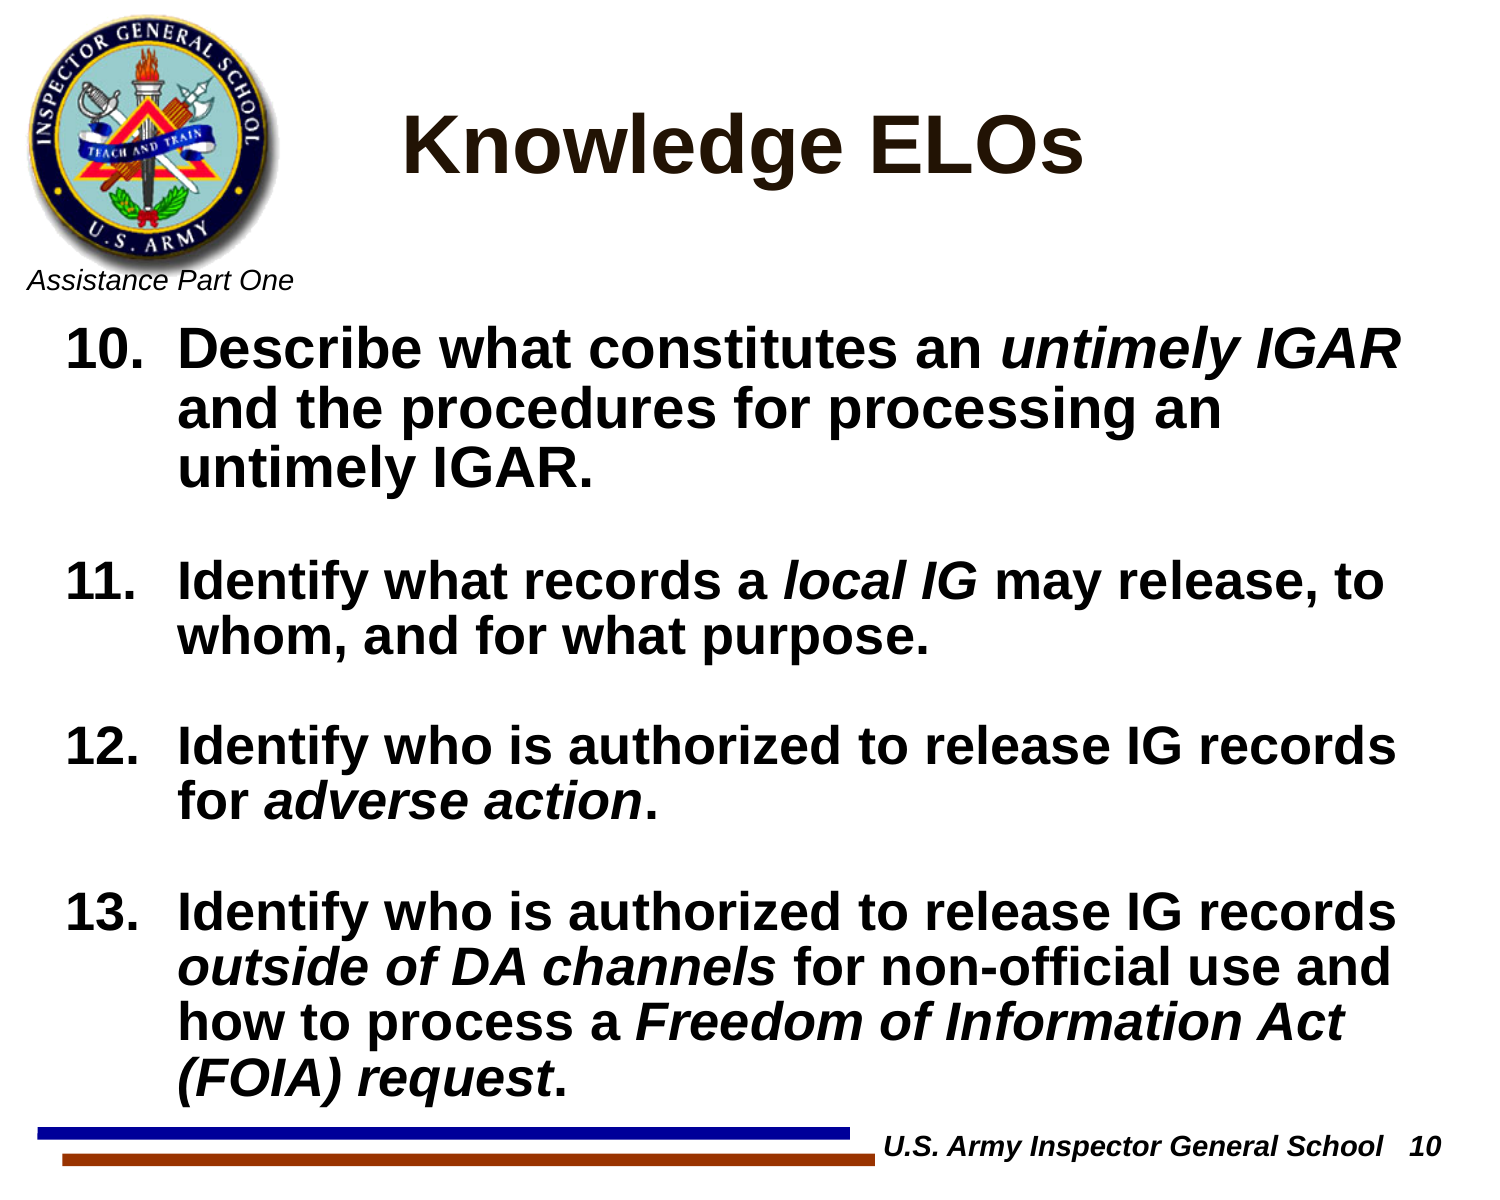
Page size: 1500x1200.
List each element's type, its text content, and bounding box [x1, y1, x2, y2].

footer U.S. Army Inspector General School 10 [824, 1119, 1500, 1200]
picture [24, 13, 284, 280]
picture [183, 272, 193, 280]
picture [244, 272, 258, 280]
list Describe what constitutes an untimely IGAR and the procedures for processing an untimely IGAR. Identify what records a local IG may release, to whom, and for what purpose. Identify who is authorized to release IG records for adverse action. Identify who is authorized to release IG records outside of DA channels for non-official use and how to process a Freedom of Information Act (FOIA) request. [49, 313, 1451, 1138]
title Knowledge ELOs [149, 39, 1338, 241]
